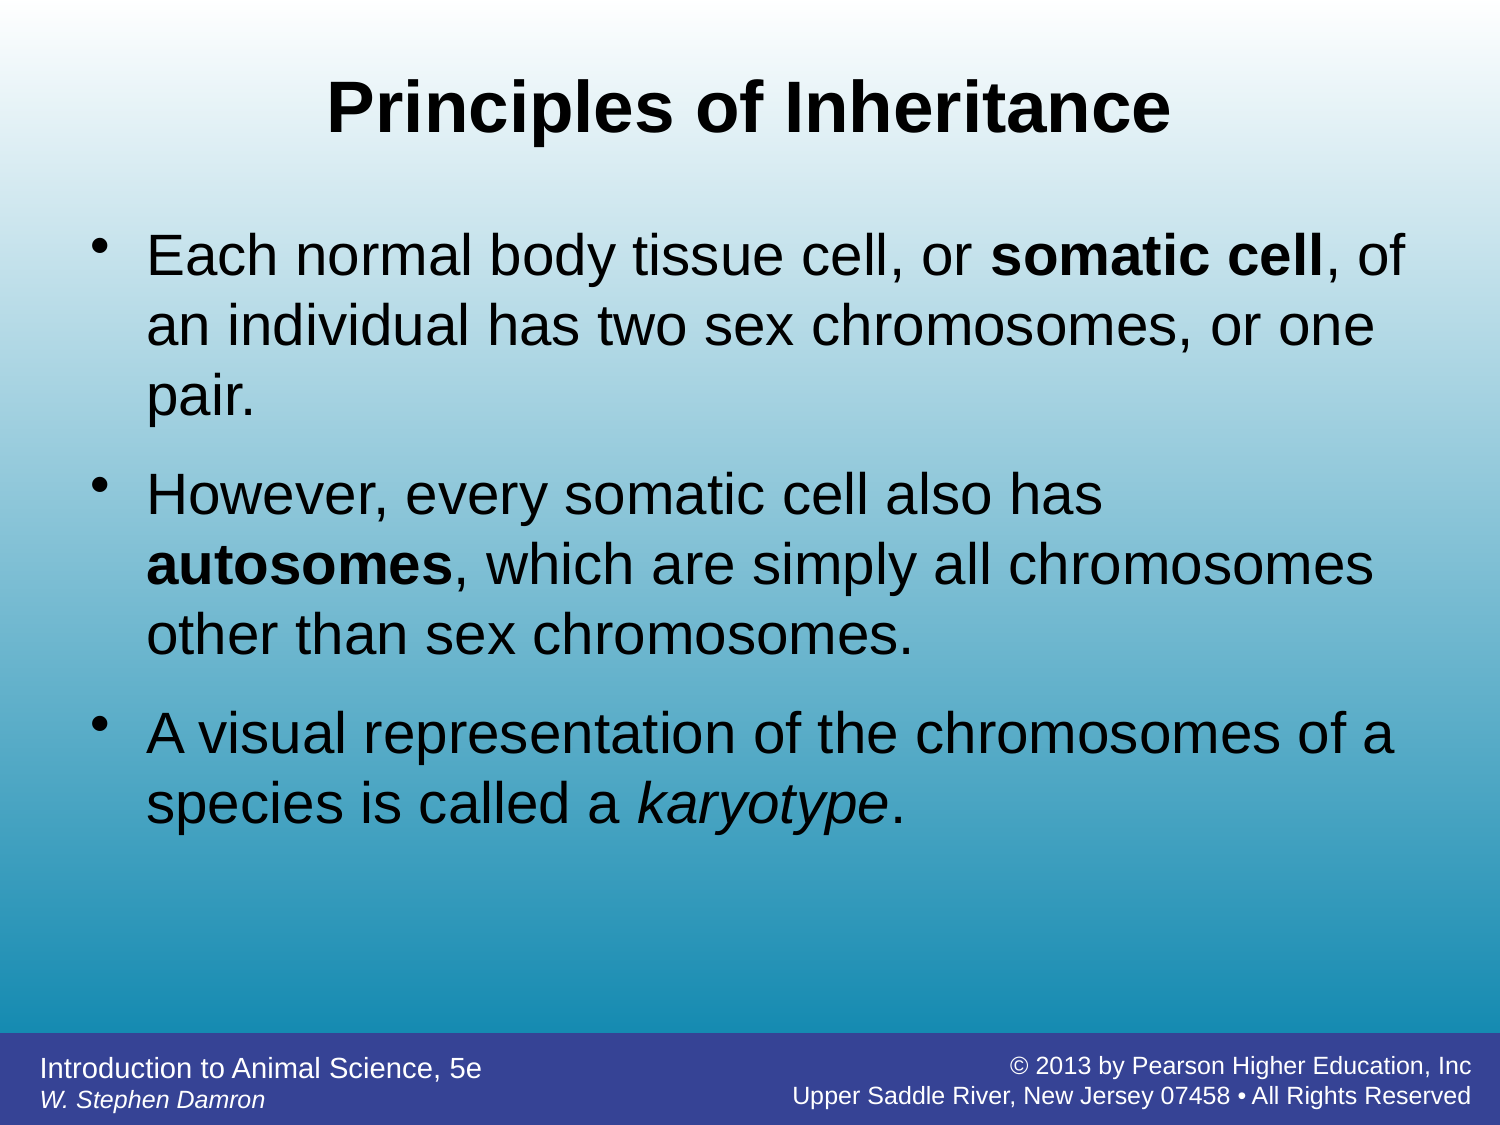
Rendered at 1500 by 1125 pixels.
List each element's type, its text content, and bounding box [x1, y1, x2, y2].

list Each normal body tissue cell, or somatic cell, of an individual has two sex chromosomes, or one pair. However, every somatic cell also has autosomes, which are simply all chromosomes other than sex chromosomes. A visual representation of the chromosomes of a species is called a karyotype. [74, 209, 1426, 1023]
picture [0, 1033, 1500, 1125]
title Principles of Inheritance [74, 44, 1426, 163]
